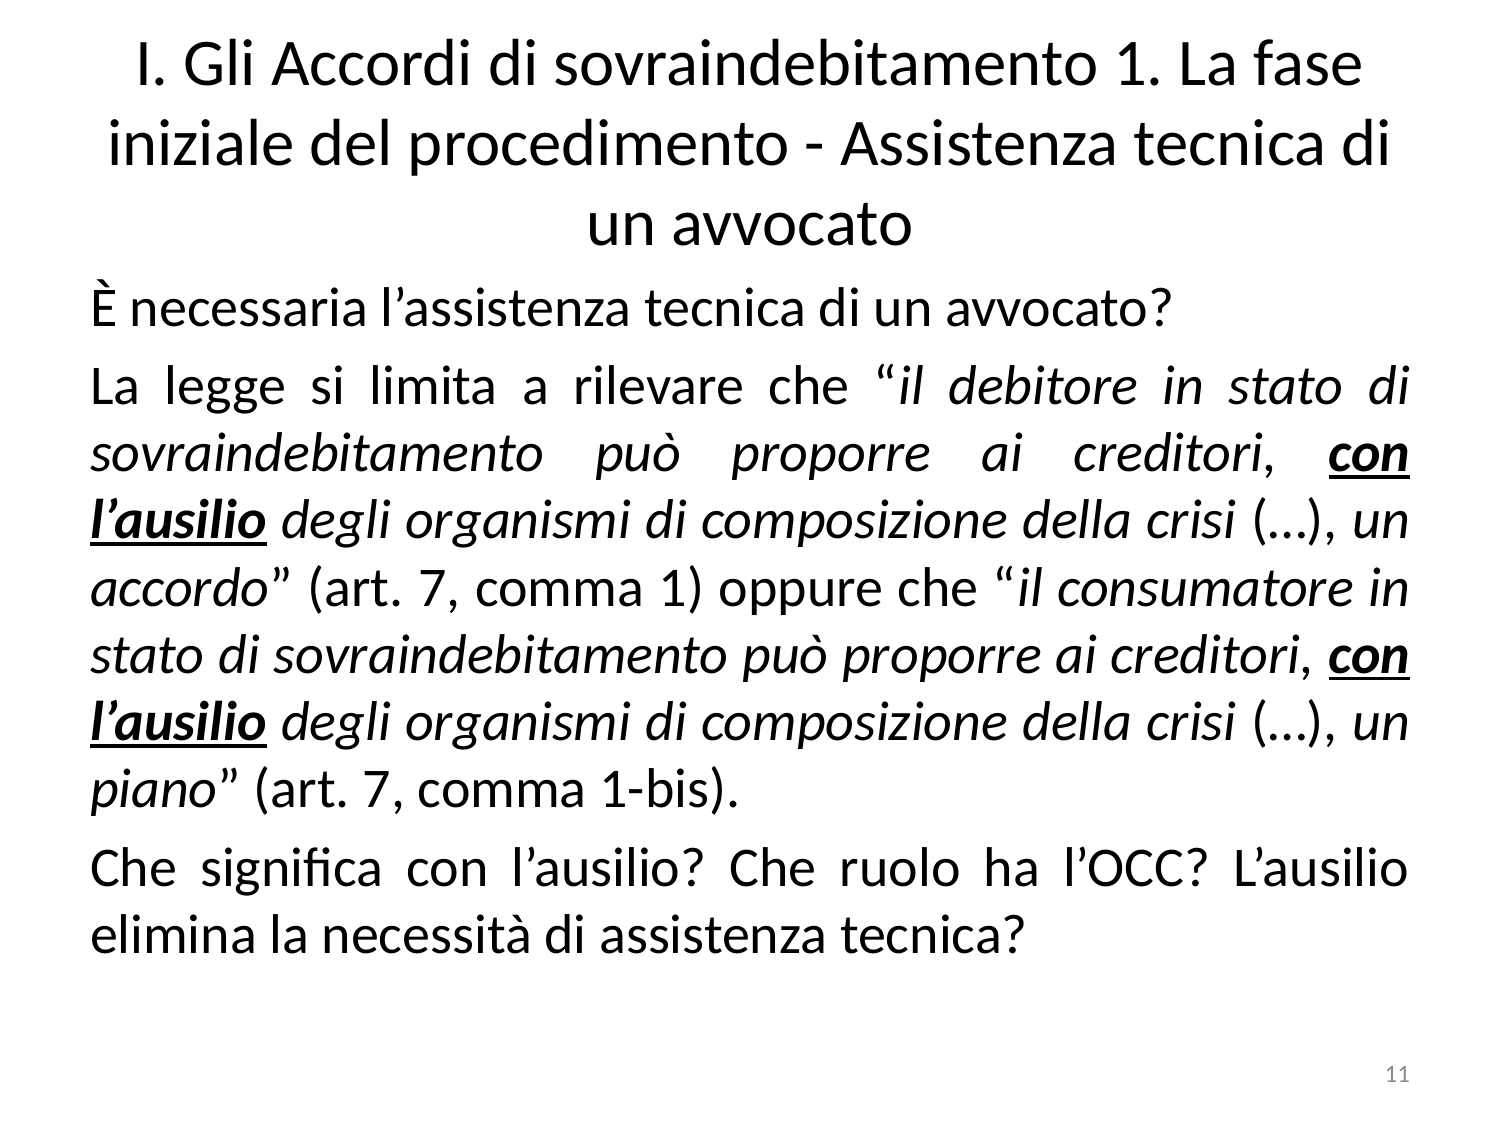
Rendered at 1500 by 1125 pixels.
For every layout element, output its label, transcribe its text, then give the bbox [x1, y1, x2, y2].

list È necessaria l’assistenza tecnica di un avvocato? La legge si limita a rilevare che “il debitore in stato di sovraindebitamento può proporre ai creditori, con l’ausilio degli organismi di composizione della crisi (…), un accordo” (art. 7, comma 1) oppure che “il consumatore in stato di sovraindebitamento può proporre ai creditori, con l’ausilio degli organismi di composizione della crisi (…), un piano” (art. 7, comma 1-bis). Che significa con l’ausilio? Che ruolo ha l’OCC? L’ausilio elimina la necessità di assistenza tecnica? [75, 262, 1425, 1005]
title I. Gli Accordi di sovraindebitamento 1. La fase iniziale del procedimento - Assistenza tecnica di un avvocato [75, 45, 1425, 233]
slide_number 11 [1074, 1042, 1425, 1103]
